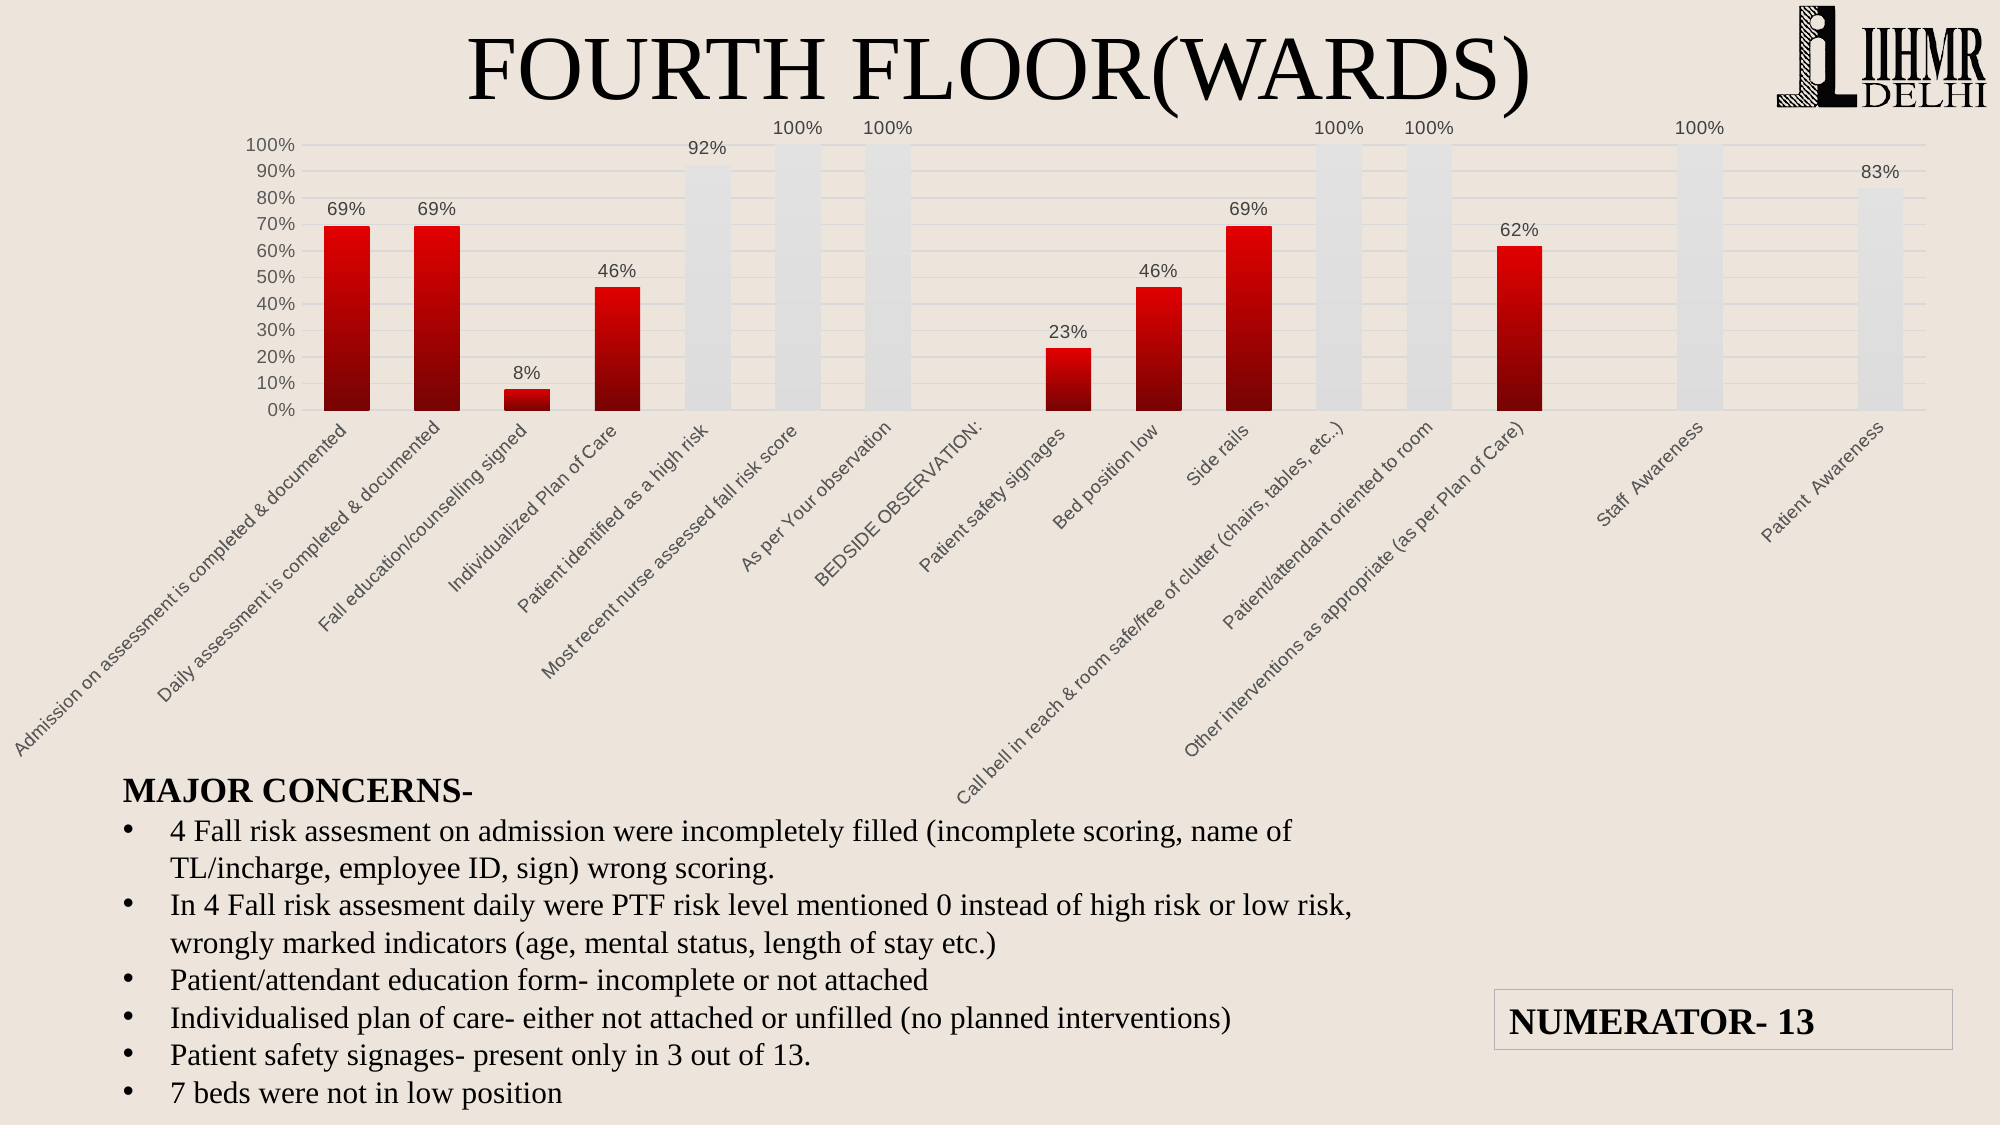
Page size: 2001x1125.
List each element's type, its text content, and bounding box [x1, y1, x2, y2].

picture [1775, 2, 2000, 108]
text_box NUMERATOR- 13 [1494, 989, 1953, 1050]
text_box MAJOR CONCERNS- 4 Fall risk assesment on admission were incompletely filled (incomplete scoring, name of TL/incharge, employee ID, sign) wrong scoring. In 4 Fall risk assesment daily were PTF risk level mentioned 0 instead of high risk or low risk, wrongly marked indicators (age, mental status, length of stay etc.) Patient/attendant education form- incomplete or not attached Individualised plan of care- either not attached or unfilled (no planned interventions) Patient safety signages- present only in 3 out of 13. 7 beds were not in low position [108, 825, 1473, 1117]
chart [0, 117, 1966, 825]
title FOURTH FLOOR(WARDS) [99, 3, 1901, 117]
